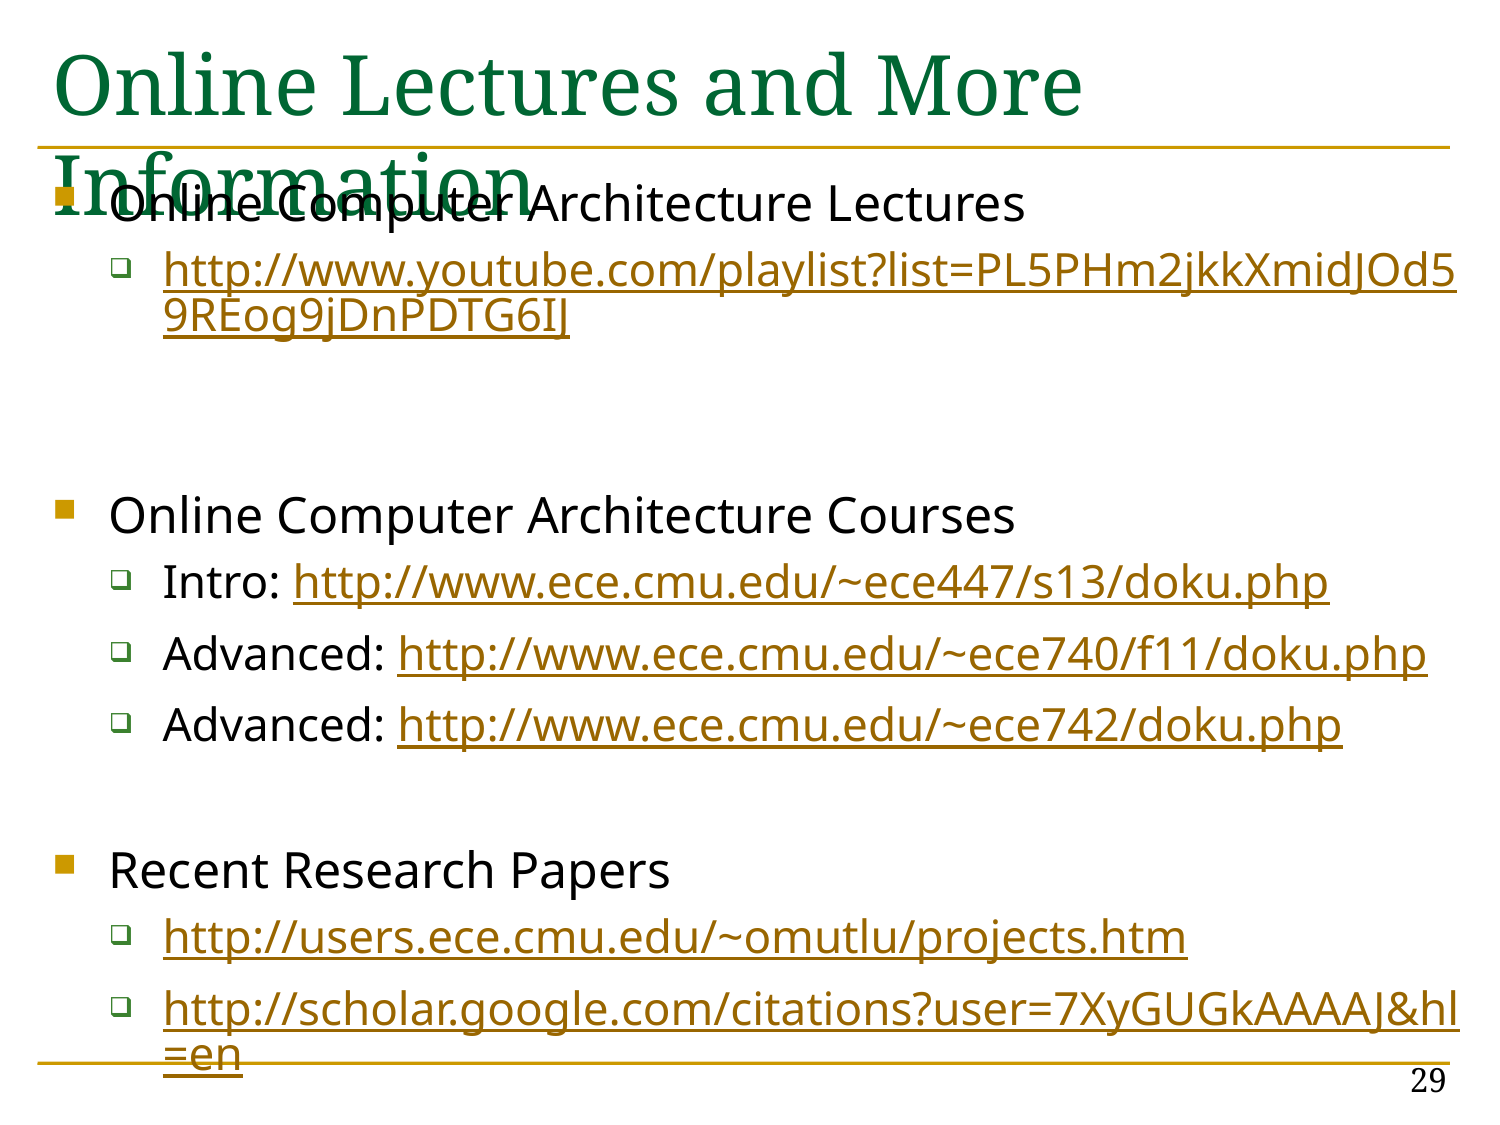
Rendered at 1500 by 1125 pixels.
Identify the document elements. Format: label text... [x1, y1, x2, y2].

slide_number 29 [1111, 1036, 1462, 1112]
list Online Computer Architecture Lectures http://www.youtube.com/playlist?list=PL5PHm2jkkXmidJOd59REog9jDnPDTG6IJ Online Computer Architecture Courses Intro: http://www.ece.cmu.edu/~ece447/s13/doku.php Advanced: http://www.ece.cmu.edu/~ece740/f11/doku.php Advanced: http://www.ece.cmu.edu/~ece742/doku.php Recent Research Papers http://users.ece.cmu.edu/~omutlu/projects.htm http://scholar.google.com/citations?user=7XyGUGkAAAAJ&hl=en [37, 163, 1488, 1016]
title Online Lectures and More Information [37, 24, 1450, 163]
